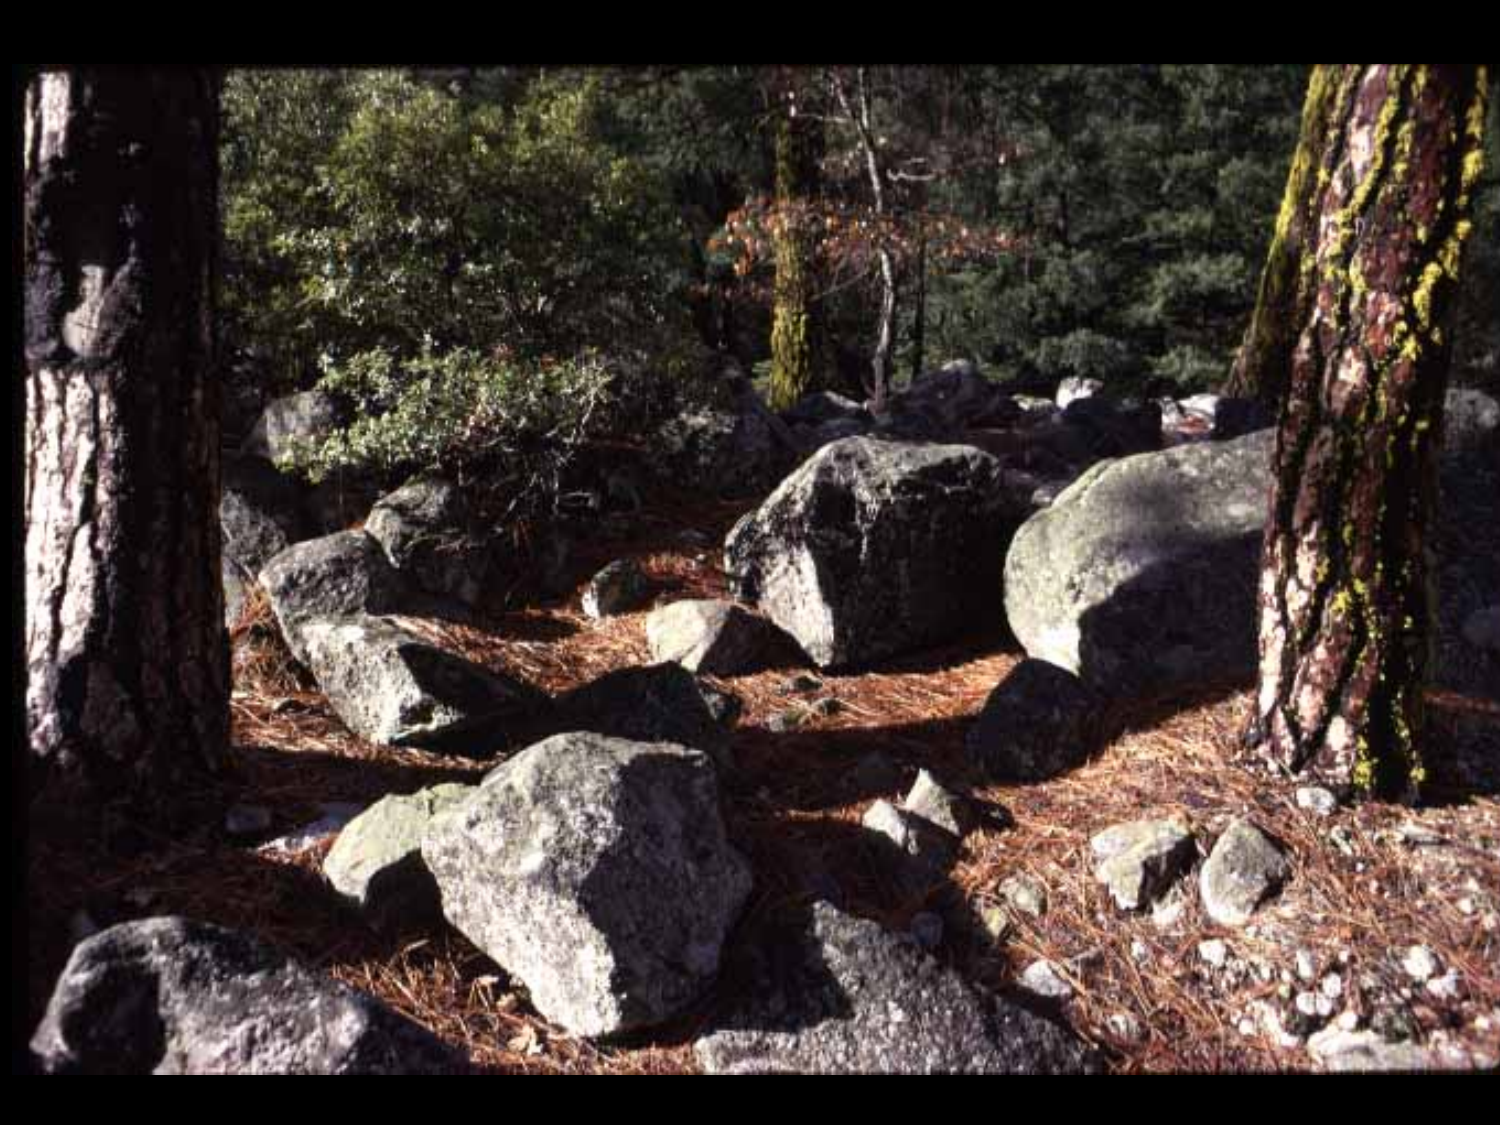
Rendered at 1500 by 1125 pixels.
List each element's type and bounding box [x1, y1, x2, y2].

picture [12, 64, 1500, 1076]
